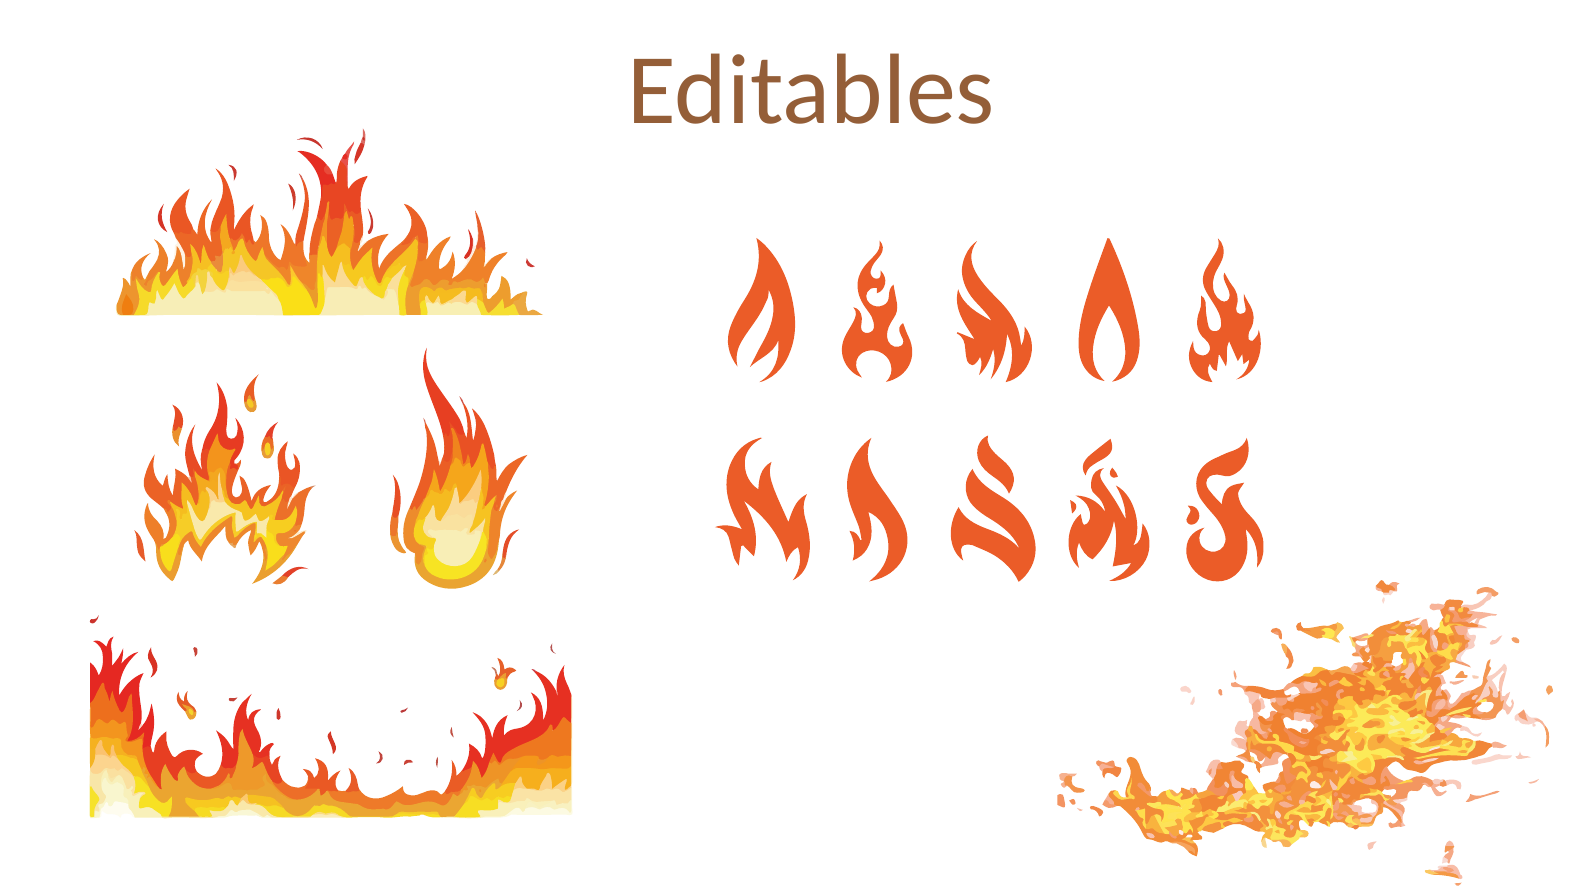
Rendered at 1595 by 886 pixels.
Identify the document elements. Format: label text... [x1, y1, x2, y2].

picture [88, 128, 574, 819]
picture [714, 237, 1459, 886]
text_box Editables [478, 29, 1145, 129]
